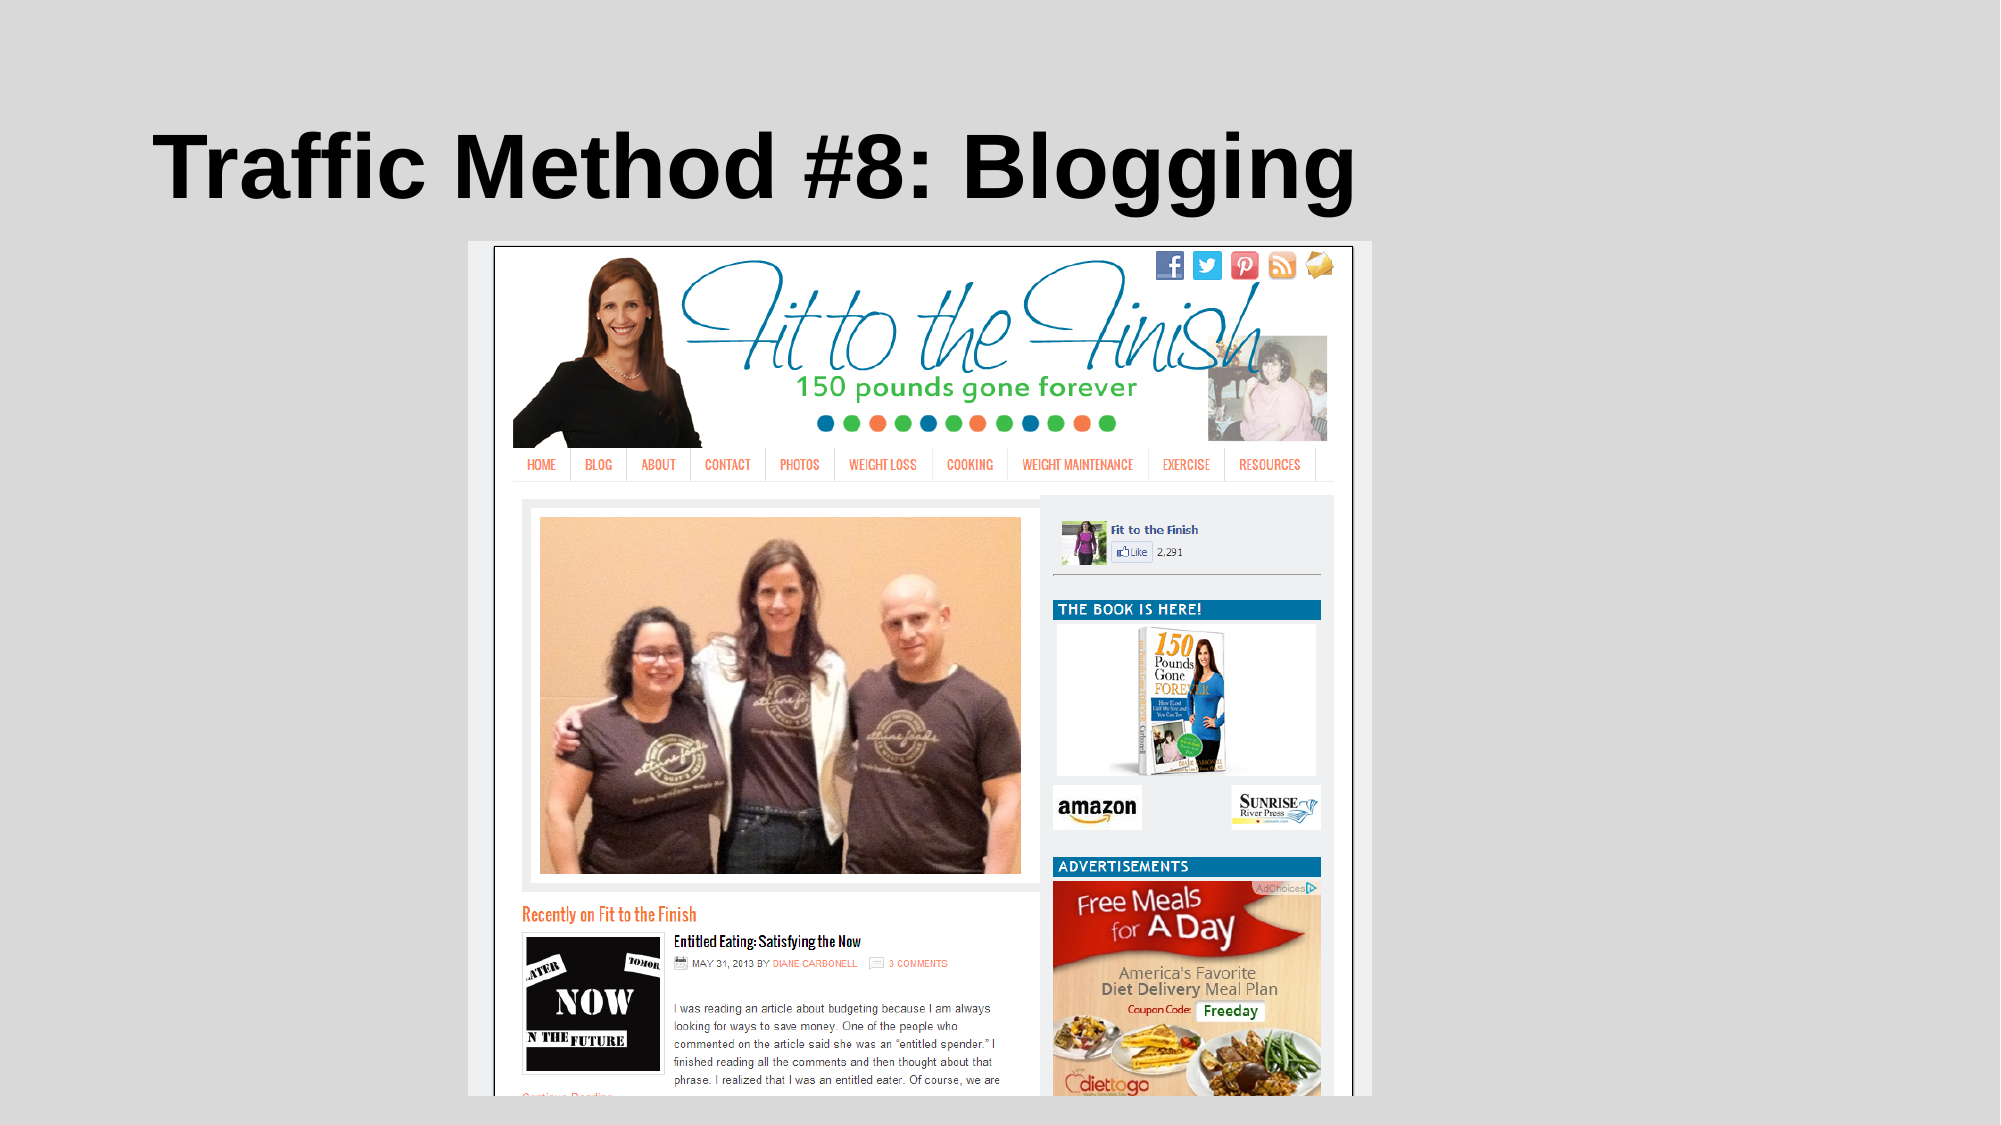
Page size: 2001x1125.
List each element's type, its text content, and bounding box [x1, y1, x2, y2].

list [468, 241, 1372, 1096]
title Traffic Method #8: Blogging [137, 59, 1863, 278]
